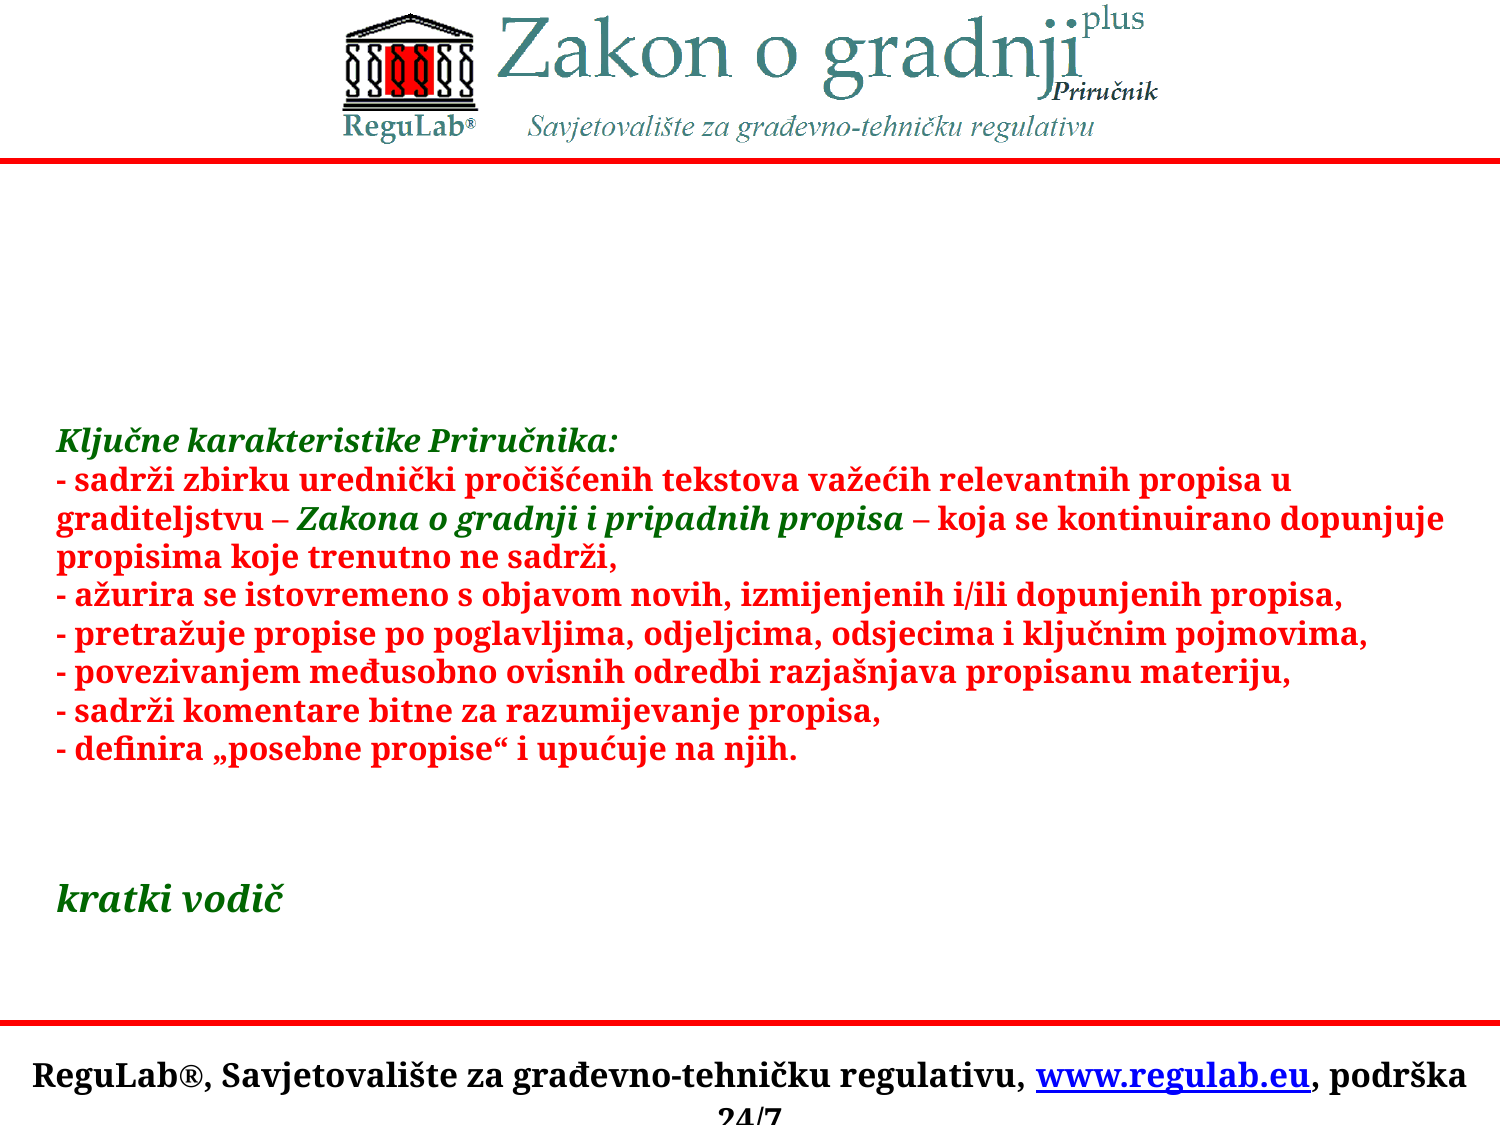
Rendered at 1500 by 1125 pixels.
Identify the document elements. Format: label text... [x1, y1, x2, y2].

text_box ReguLab®, Savjetovalište za građevno-tehničku regulativu, www.regulab.eu, podrška 24/7 [0, 1046, 1500, 1125]
title Ključne karakteristike Priručnika: - sadrži zbirku urednički pročišćenih tekstova važećih relevantnih propisa u graditeljstvu – Zakona o gradnji i pripadnih propisa – koja se kontinuirano dopunjuje propisima koje trenutno ne sadrži, - ažurira se istovremeno s objavom novih, izmijenjenih i/ili dopunjenih propisa, - pretražuje propise po poglavljima, odjeljcima, odsjecima i ključnim pojmovima, - povezivanjem međusobno ovisnih odredbi razjašnjava propisanu materiju, - sadrži komentare bitne za razumijevanje propisa, - definira „posebne propise“ i upućuje na njih. kratki vodič [41, 184, 1500, 988]
picture [336, 0, 1164, 152]
